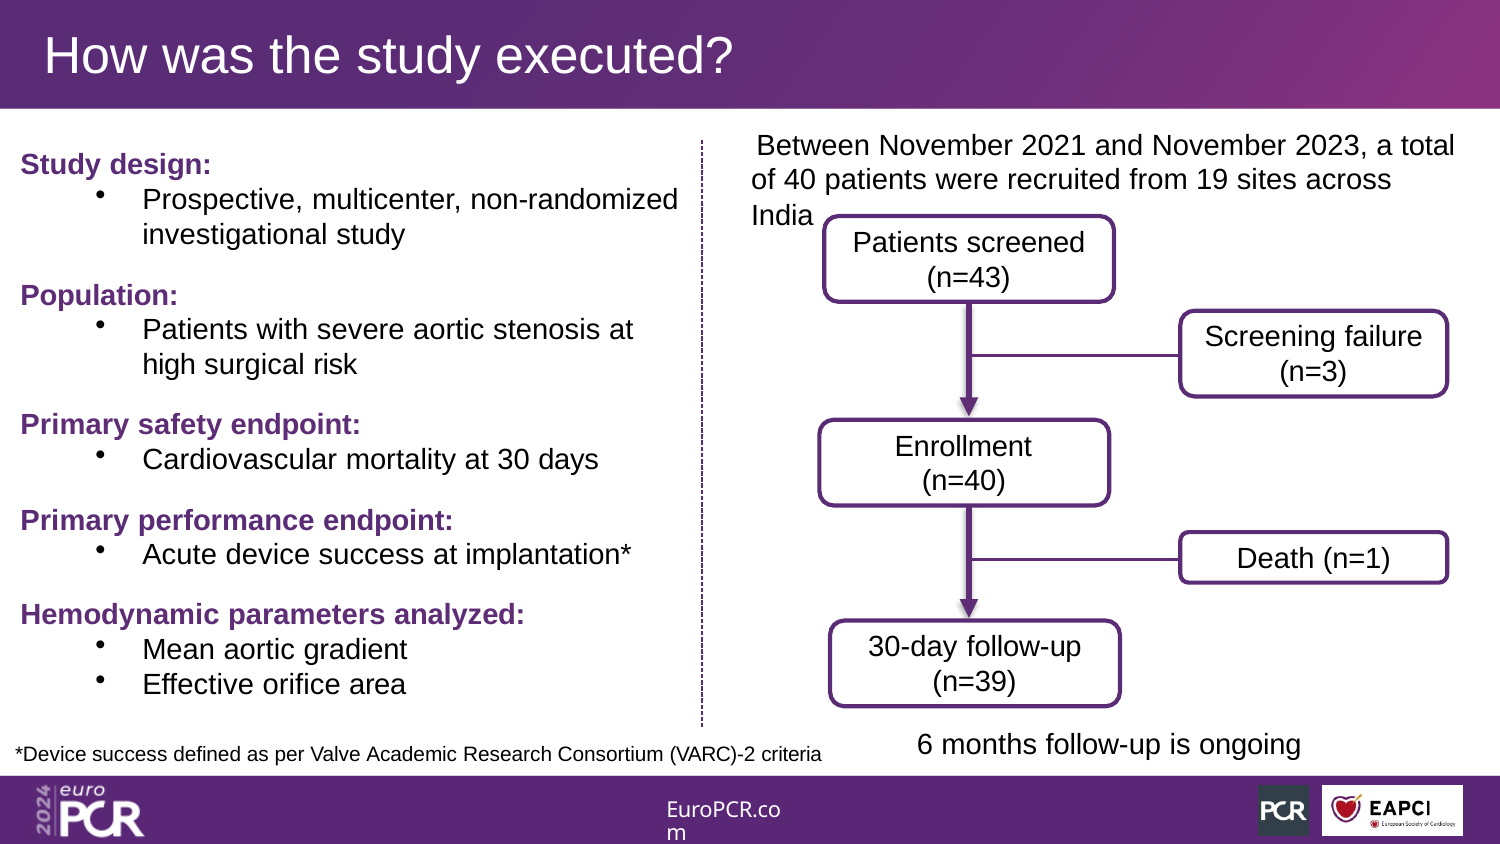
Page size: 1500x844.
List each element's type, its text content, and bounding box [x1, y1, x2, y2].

text_box Patients with severe aortic stenosis at high surgical risk [93, 308, 696, 381]
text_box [1178, 529, 1450, 585]
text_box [1178, 308, 1450, 399]
text_box Between November 2021 and November 2023, a total of 40 patients were recruited from 19 sites across India [748, 123, 1462, 231]
title How was the study executed? [41, 18, 761, 162]
text_box Prospective, multicenter, non-randomized investigational study [93, 178, 682, 251]
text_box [821, 213, 1183, 638]
text_box Mean aortic gradient Effective orifice area [93, 628, 411, 701]
text_box Hemodynamic parameters analyzed: [18, 593, 529, 631]
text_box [827, 618, 1123, 709]
text_box 6 months follow-up is ongoing [914, 723, 1305, 761]
footer EuroPCR.com [664, 798, 788, 844]
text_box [817, 417, 1112, 508]
text_box Study design: [18, 143, 216, 181]
text_box Primary performance endpoint: Acute device success at implantation* [18, 498, 634, 571]
text_box Primary safety endpoint: Cardiovascular mortality at 30 days [18, 403, 601, 476]
picture [0, 0, 1500, 844]
text_box Population: [18, 273, 183, 311]
text_box *Device success defined as per Valve Academic Research Consortium (VARC)-2 criteria [12, 738, 835, 766]
